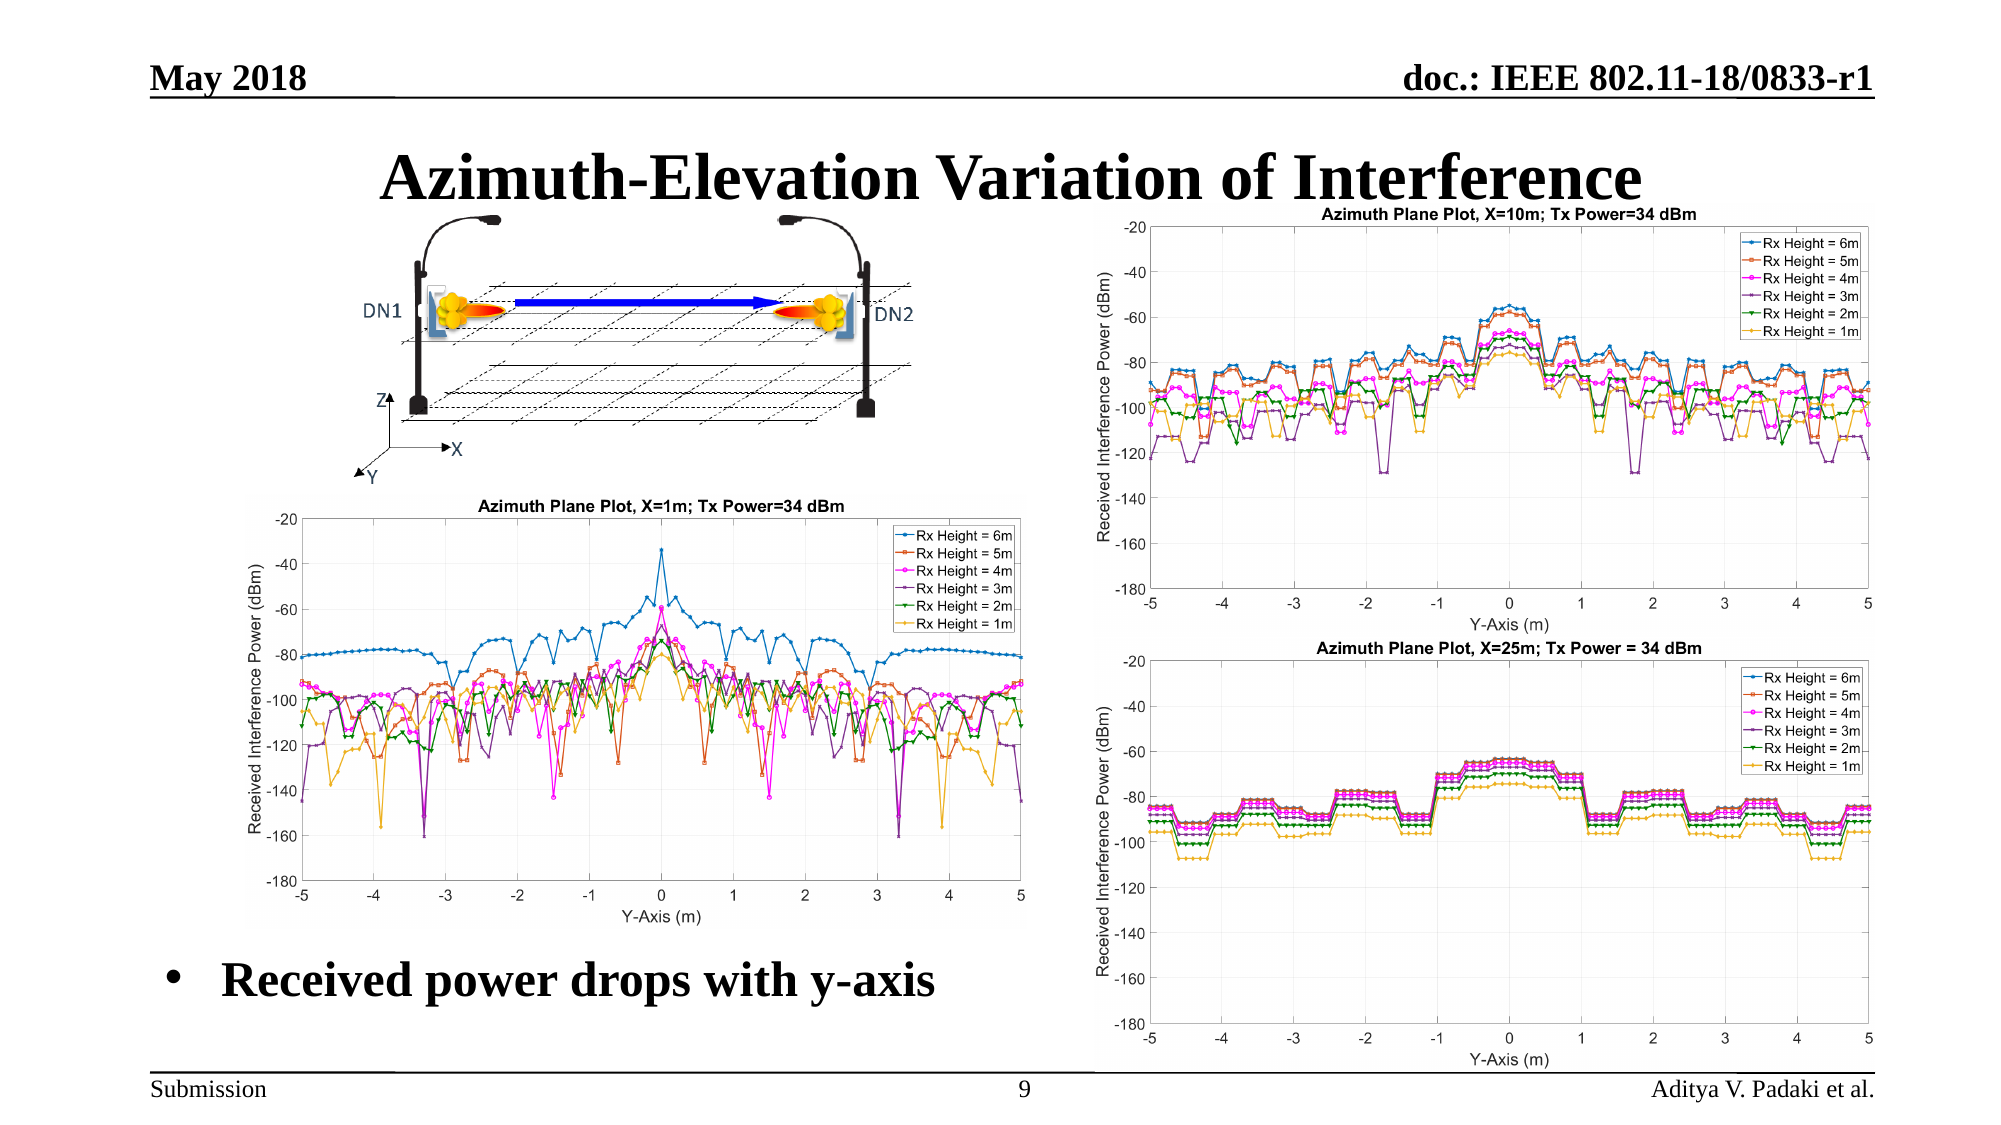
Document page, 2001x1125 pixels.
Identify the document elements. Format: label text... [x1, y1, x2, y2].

title Azimuth-Elevation Variation of Interference [149, 97, 1876, 248]
picture [1093, 203, 1876, 1072]
slide_number 9 [936, 1072, 1113, 1111]
footer Aditya V. Padaki et al. [1169, 1078, 1876, 1111]
picture [245, 214, 1027, 930]
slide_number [149, 59, 750, 98]
list Received power drops with y-axis [149, 938, 1089, 1073]
